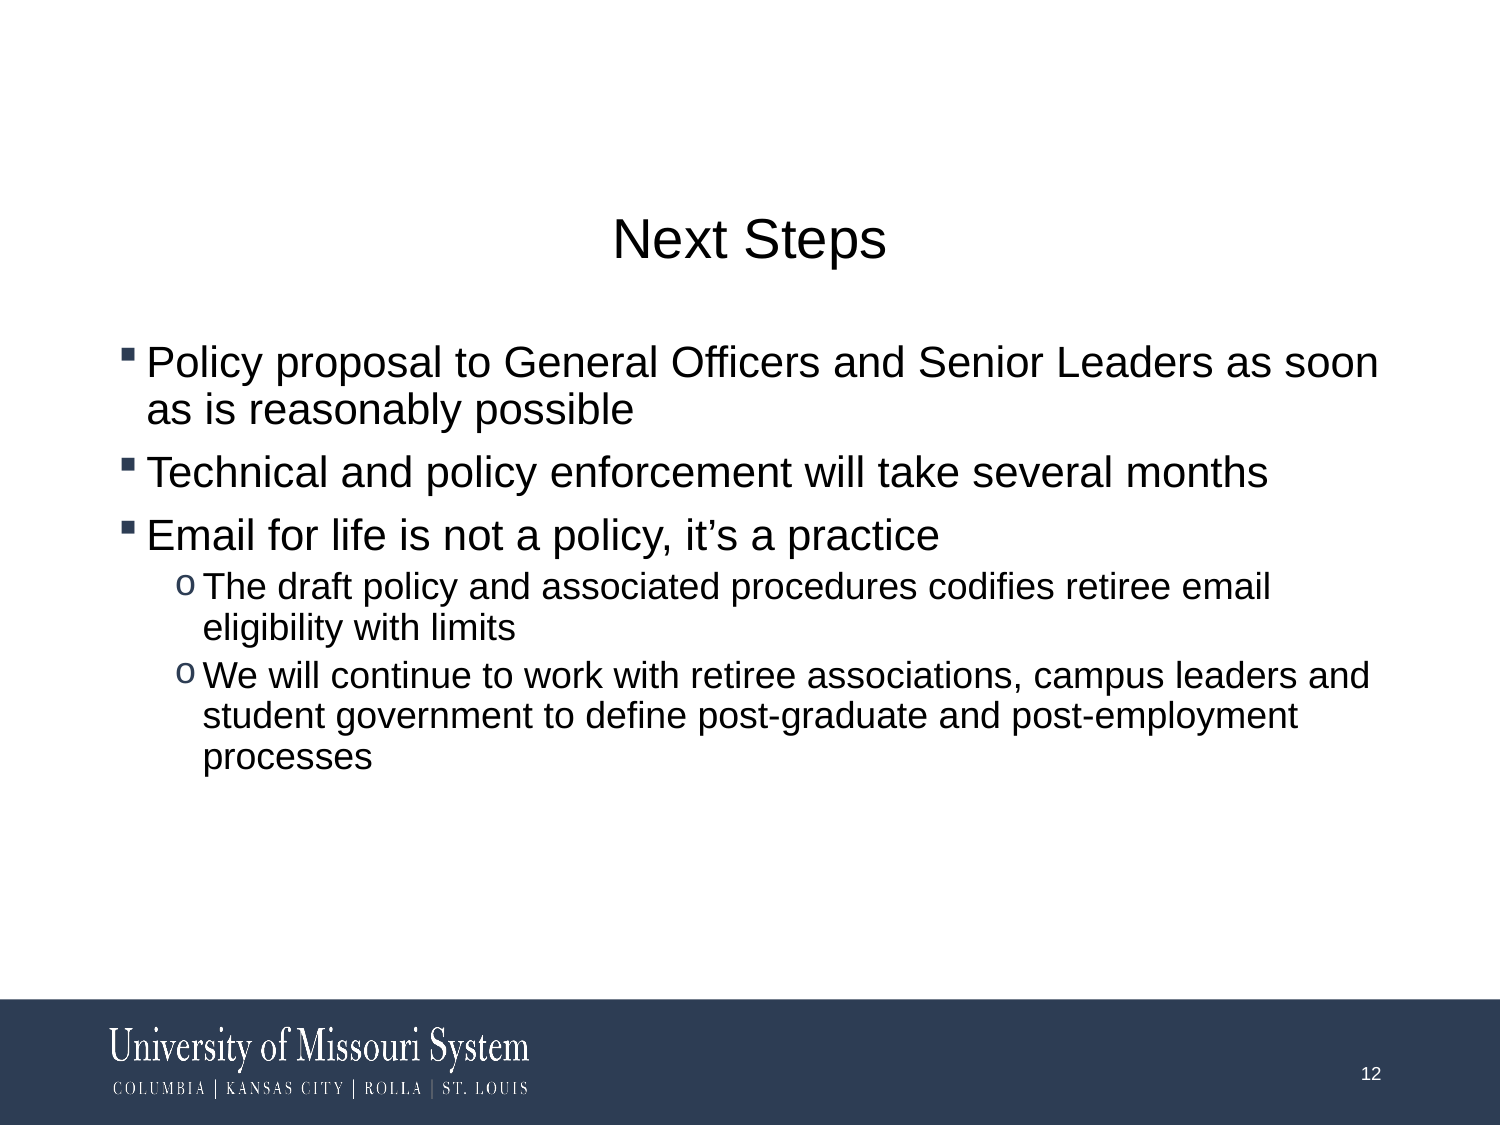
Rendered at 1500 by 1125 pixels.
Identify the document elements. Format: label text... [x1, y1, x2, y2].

list Policy proposal to General Officers and Senior Leaders as soon as is reasonably possible Technical and policy enforcement will take several months Email for life is not a policy, it’s a practice The draft policy and associated procedures codifies retiree email eligibility with limits We will continue to work with retiree associations, campus leaders and student government to define post-graduate and post-employment processes [103, 331, 1422, 870]
slide_number 12 [1310, 1042, 1397, 1103]
picture [107, 1024, 530, 1100]
title Next Steps [103, 185, 1397, 295]
